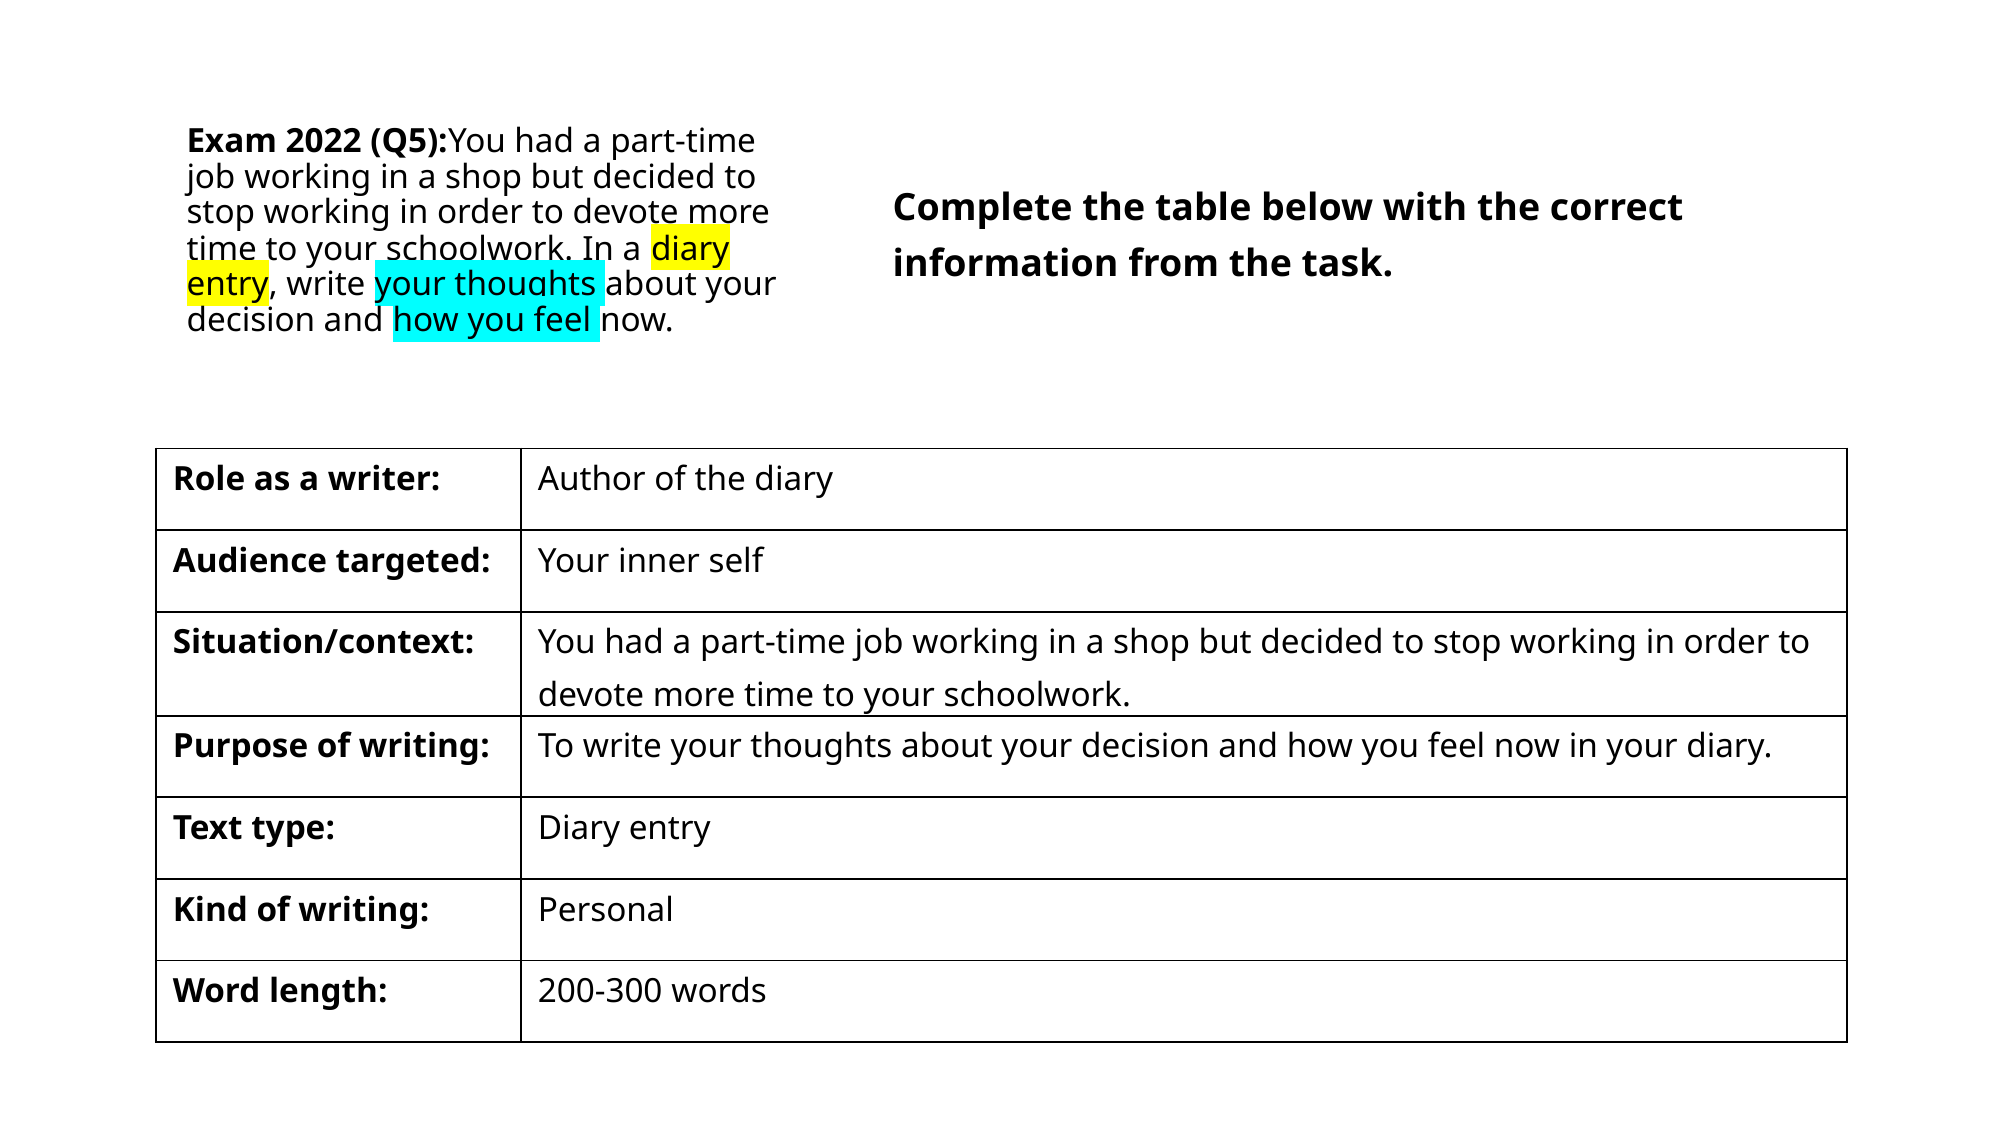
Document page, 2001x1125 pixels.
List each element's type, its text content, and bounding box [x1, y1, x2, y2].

table_cell 200-300 words [522, 961, 1846, 1041]
table_cell Personal [522, 880, 1846, 960]
table_cell Word length: [157, 961, 520, 1041]
table_cell Situation/context: [157, 613, 520, 715]
table_cell You had a part-time job working in a shop but decided to stop working in order to devote more time to your schoolwork. [522, 613, 1846, 715]
table_cell Your inner self [522, 531, 1846, 611]
table_cell Purpose of writing: [157, 717, 520, 796]
table_cell Audience targeted: [157, 531, 520, 611]
text_box Complete the table below with the correct information from the task. [877, 96, 1863, 367]
title Exam 2022 (Q5):You had a part-time job working in a shop but decided to stop working in order to devote more time to your schoolwork. In a diary entry, write your thoughts about your decision and how you feel now. [171, 96, 801, 367]
table_cell To write your thoughts about your decision and how you feel now in your diary. [522, 717, 1846, 796]
table_cell Text type: [157, 798, 520, 878]
table_cell Kind of writing: [157, 880, 520, 960]
table_cell Diary entry [522, 798, 1846, 878]
table_header Role as a writer: [157, 449, 520, 529]
table_header Author of the diary [522, 449, 1846, 529]
